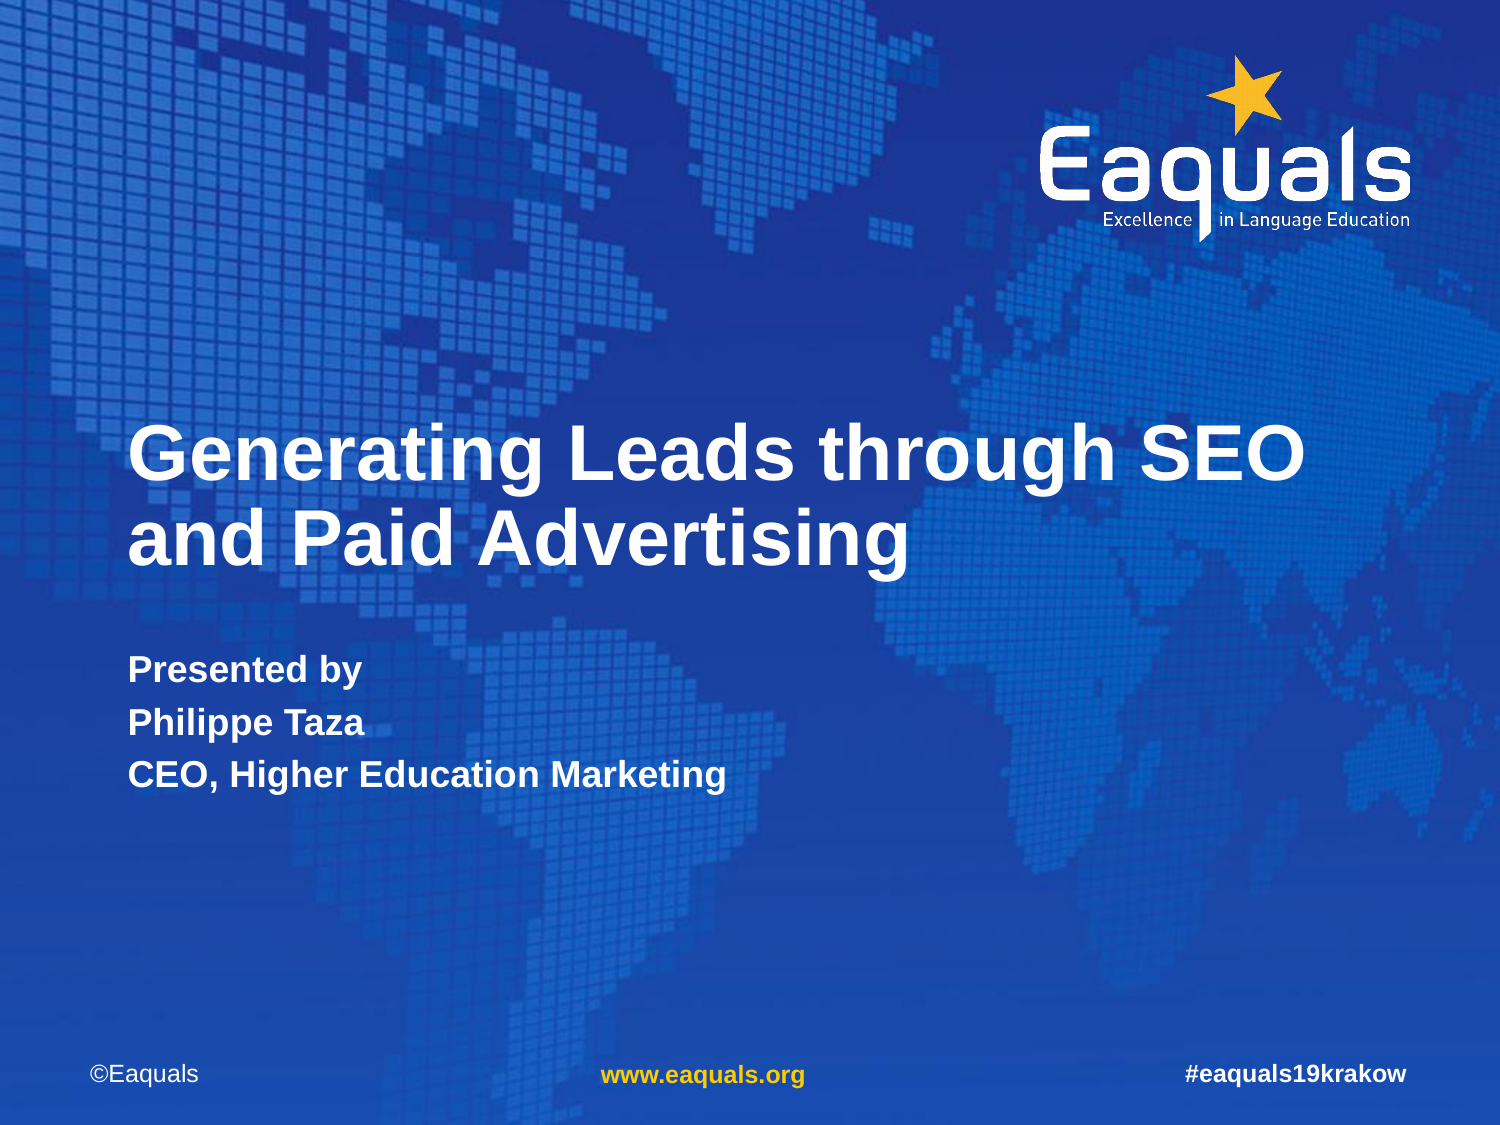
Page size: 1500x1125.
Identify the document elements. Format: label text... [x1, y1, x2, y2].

footer www.eaquals.org [311, 1045, 1096, 1103]
text_box #eaquals19krakow [1156, 1042, 1423, 1103]
subtitle Presented by Philippe Taza CEO, Higher Education Marketing [112, 637, 1404, 865]
title Generating Leads through SEO and Paid Advertising [112, 368, 1404, 591]
picture [0, 0, 1500, 1125]
slide_number ©Eaquals [75, 1042, 312, 1103]
